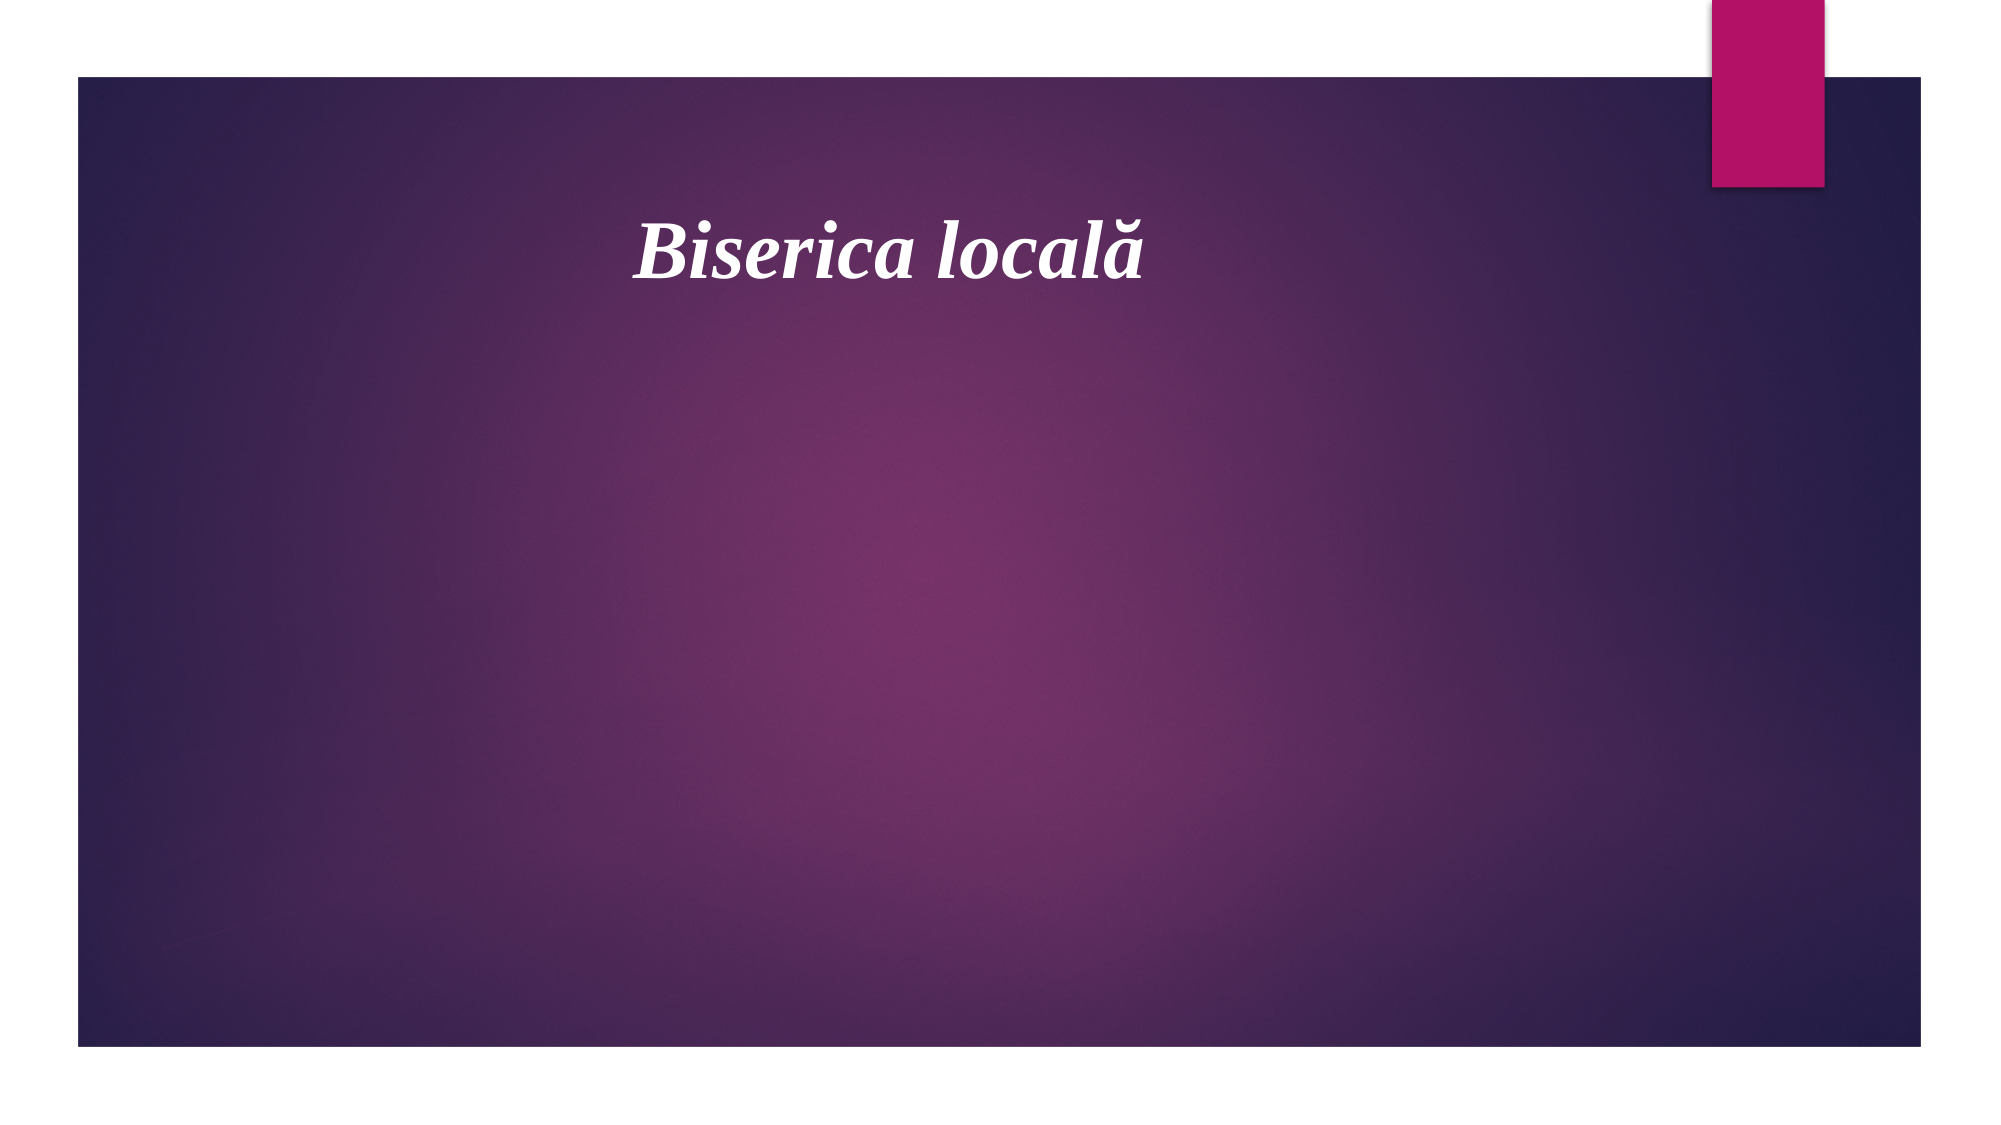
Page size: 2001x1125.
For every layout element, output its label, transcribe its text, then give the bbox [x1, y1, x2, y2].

text_box Biserica locală [618, 187, 1472, 303]
